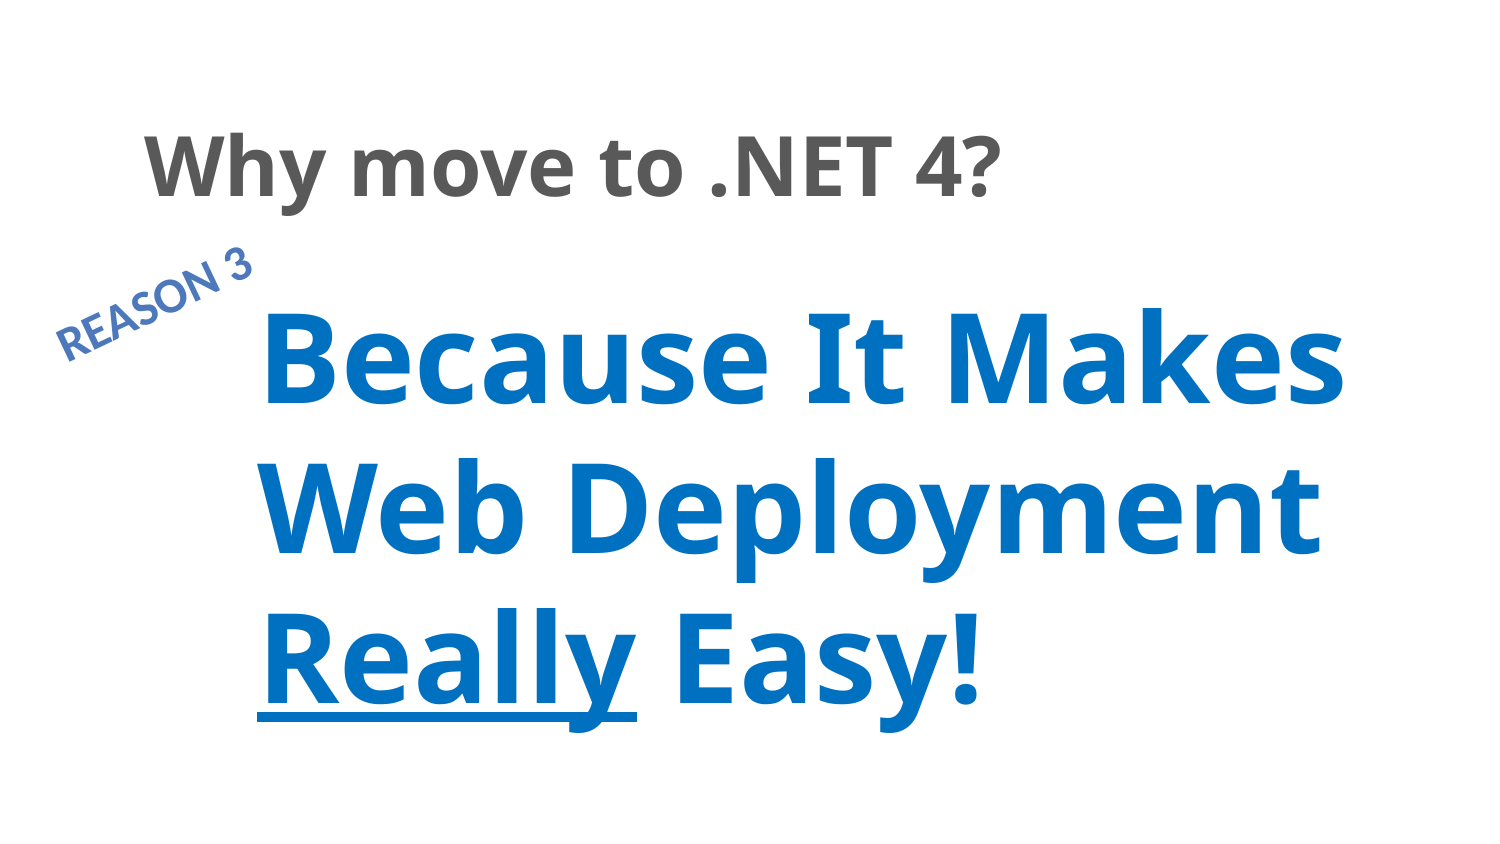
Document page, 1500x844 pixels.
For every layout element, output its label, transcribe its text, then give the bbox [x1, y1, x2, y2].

subtitle Because It Makes Web Deployment Really Easy! [242, 395, 1441, 611]
title Why move to .NET 4? [129, 72, 1405, 254]
text_box Reason 3 [29, 205, 299, 386]
